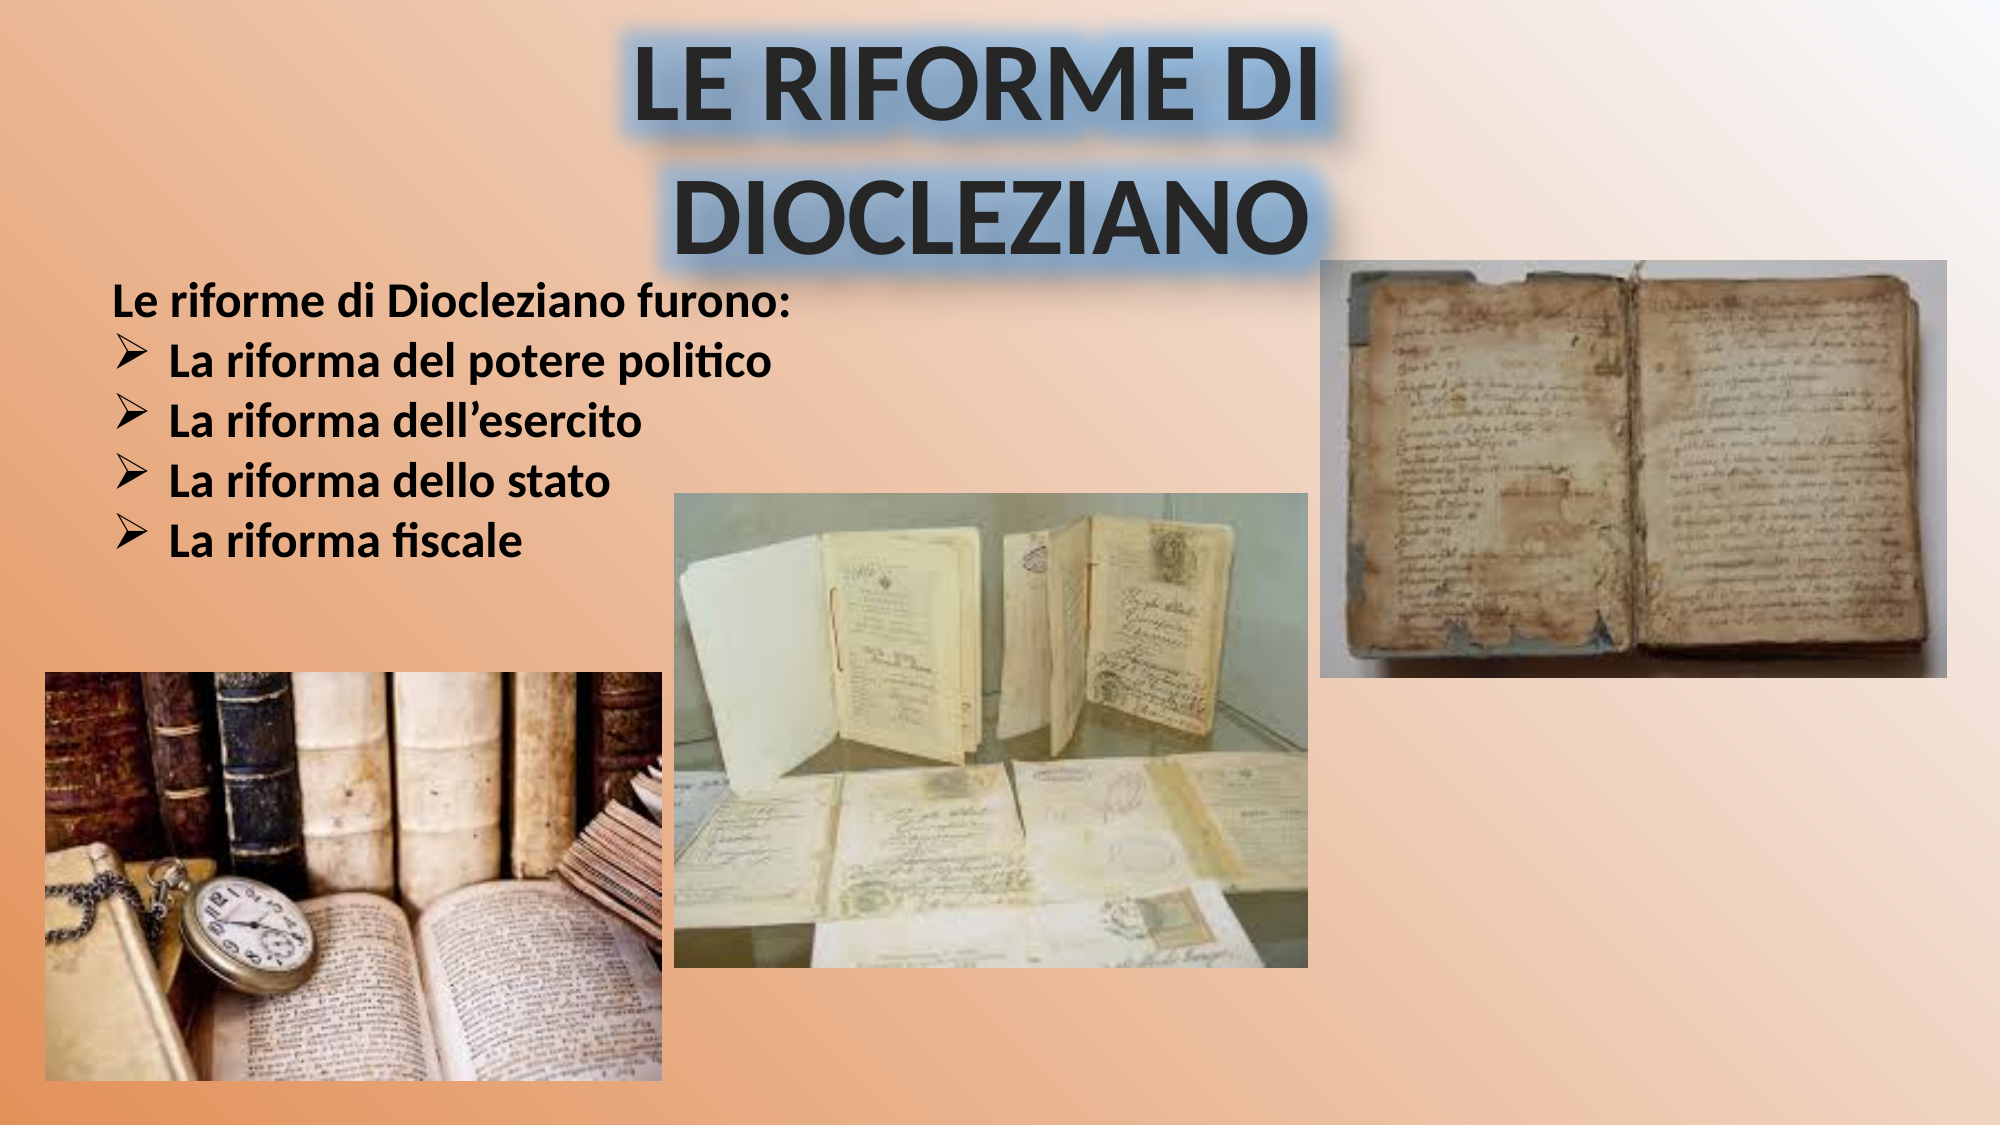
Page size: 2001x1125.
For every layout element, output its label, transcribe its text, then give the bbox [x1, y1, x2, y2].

text_box Le riforme di Diocleziano furono: La riforma del potere politico La riforma dell’esercito La riforma dello stato La riforma fiscale [97, 260, 808, 576]
picture [1320, 260, 1947, 678]
text_box LE RIFORME DI DIOCLEZIANO [617, 0, 1365, 285]
picture [45, 672, 662, 1081]
picture [674, 493, 1308, 968]
